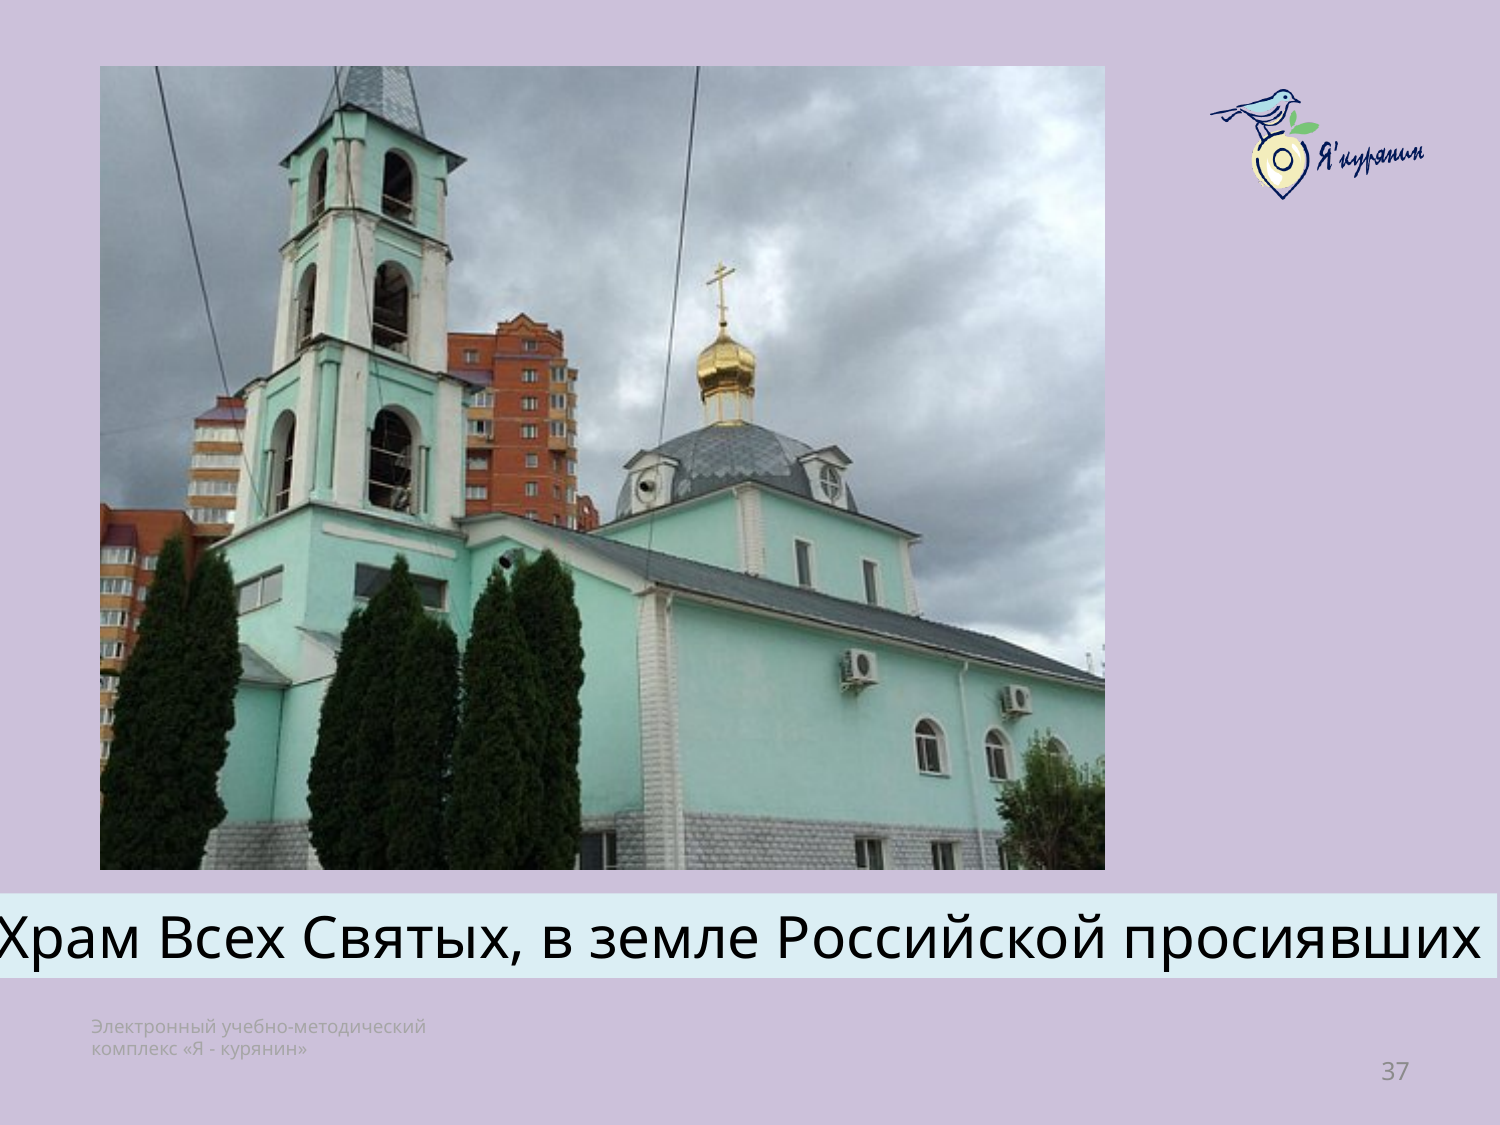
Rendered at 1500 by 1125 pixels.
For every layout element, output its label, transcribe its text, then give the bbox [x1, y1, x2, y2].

text_box Храм Всех Святых, в земле Российской просиявших [0, 893, 1498, 978]
picture [1210, 89, 1424, 200]
slide_number 37 [1074, 1042, 1425, 1103]
picture [100, 66, 1105, 870]
